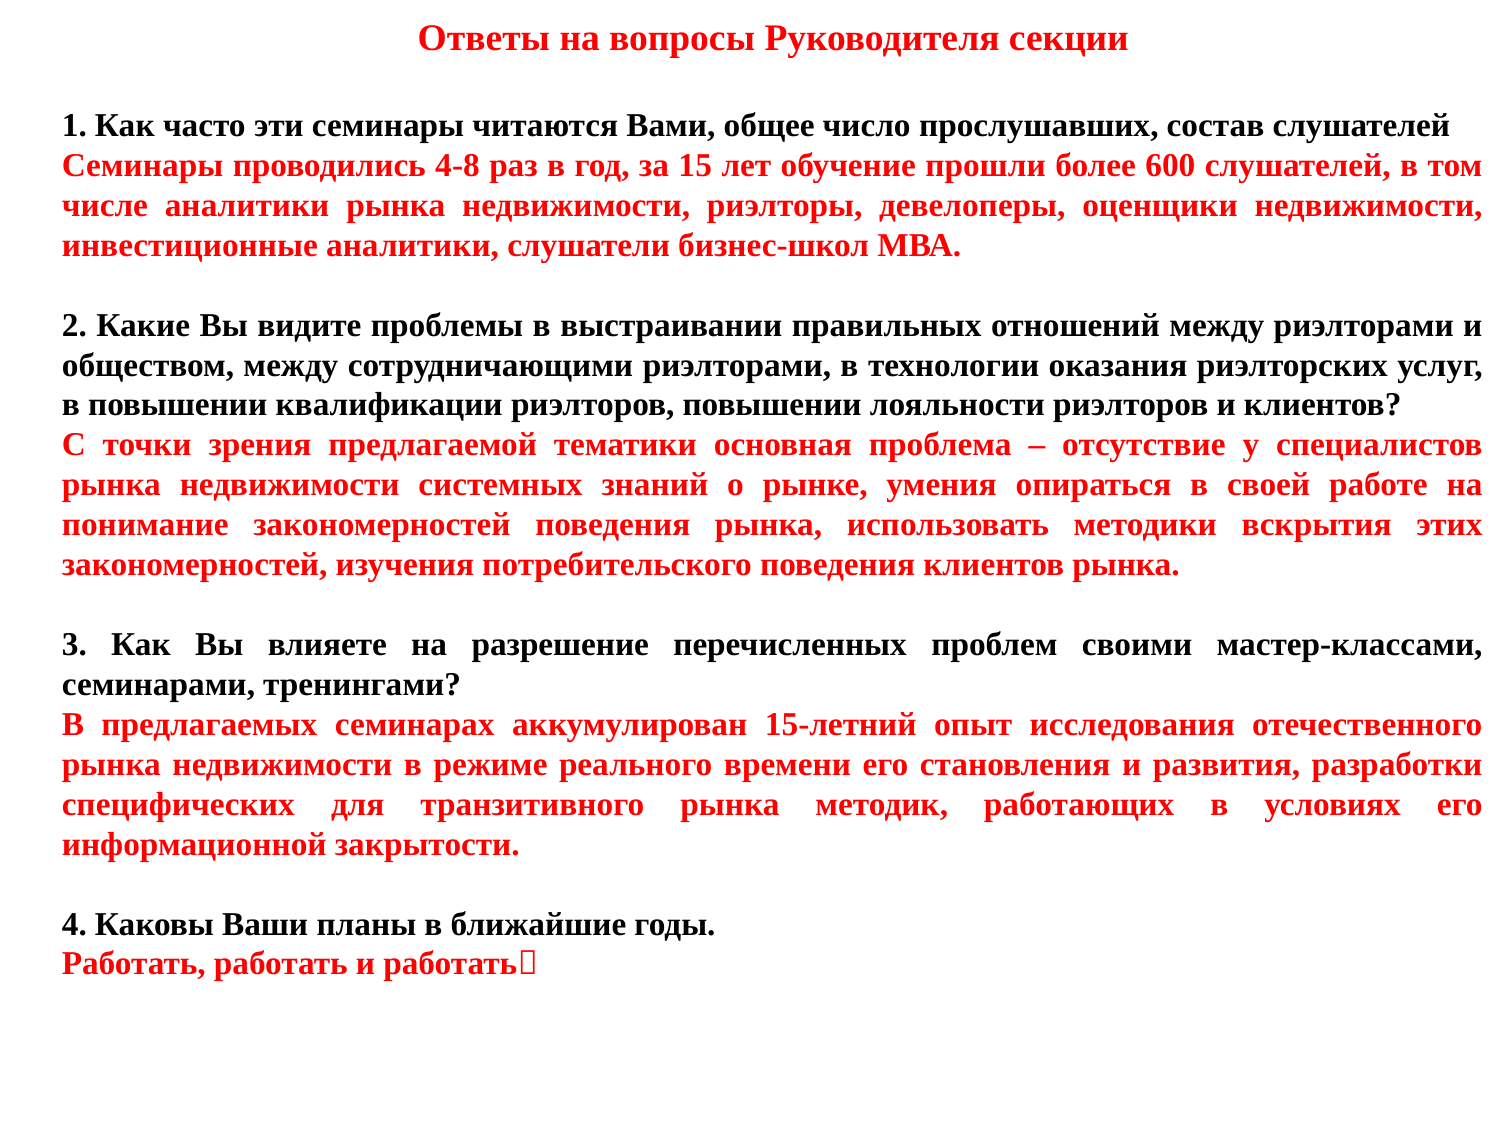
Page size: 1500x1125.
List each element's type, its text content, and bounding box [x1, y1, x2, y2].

text_box Ответы на вопросы Руководителя секции 1. Как часто эти семинары читаются Вами, общее число прослушавших, состав слушателей Семинары проводились 4-8 раз в год, за 15 лет обучение прошли более 600 слушателей, в том числе аналитики рынка недвижимости, риэлторы, девелоперы, оценщики недвижимости, инвестиционные аналитики, слушатели бизнес-школ МВА. 2. Какие Вы видите проблемы в выстраивании правильных отношений между риэлторами и обществом, между сотрудничающими риэлторами, в технологии оказания риэлторских услуг, в повышении квалификации риэлторов, повышении лояльности риэлторов и клиентов? С точки зрения предлагаемой тематики основная проблема – отсутствие у специалистов рынка недвижимости системных знаний о рынке, умения опираться в своей работе на понимание закономерностей поведения рынка, использовать методики вскрытия этих закономерностей, изучения потребительского поведения клиентов рынка. 3. Как Вы влияете на разрешение перечисленных проблем своими мастер-классами, семинарами, тренингами? В предлагаемых семинарах аккумулирован 15-летний опыт исследования отечественного рынка недвижимости в режиме реального времени его становления и развития, разработки специфических для транзитивного рынка методик, работающих в условиях его информационной закрытости. 4. Каковы Ваши планы в ближайшие годы. Работать, работать и работать [46, 5, 1500, 989]
